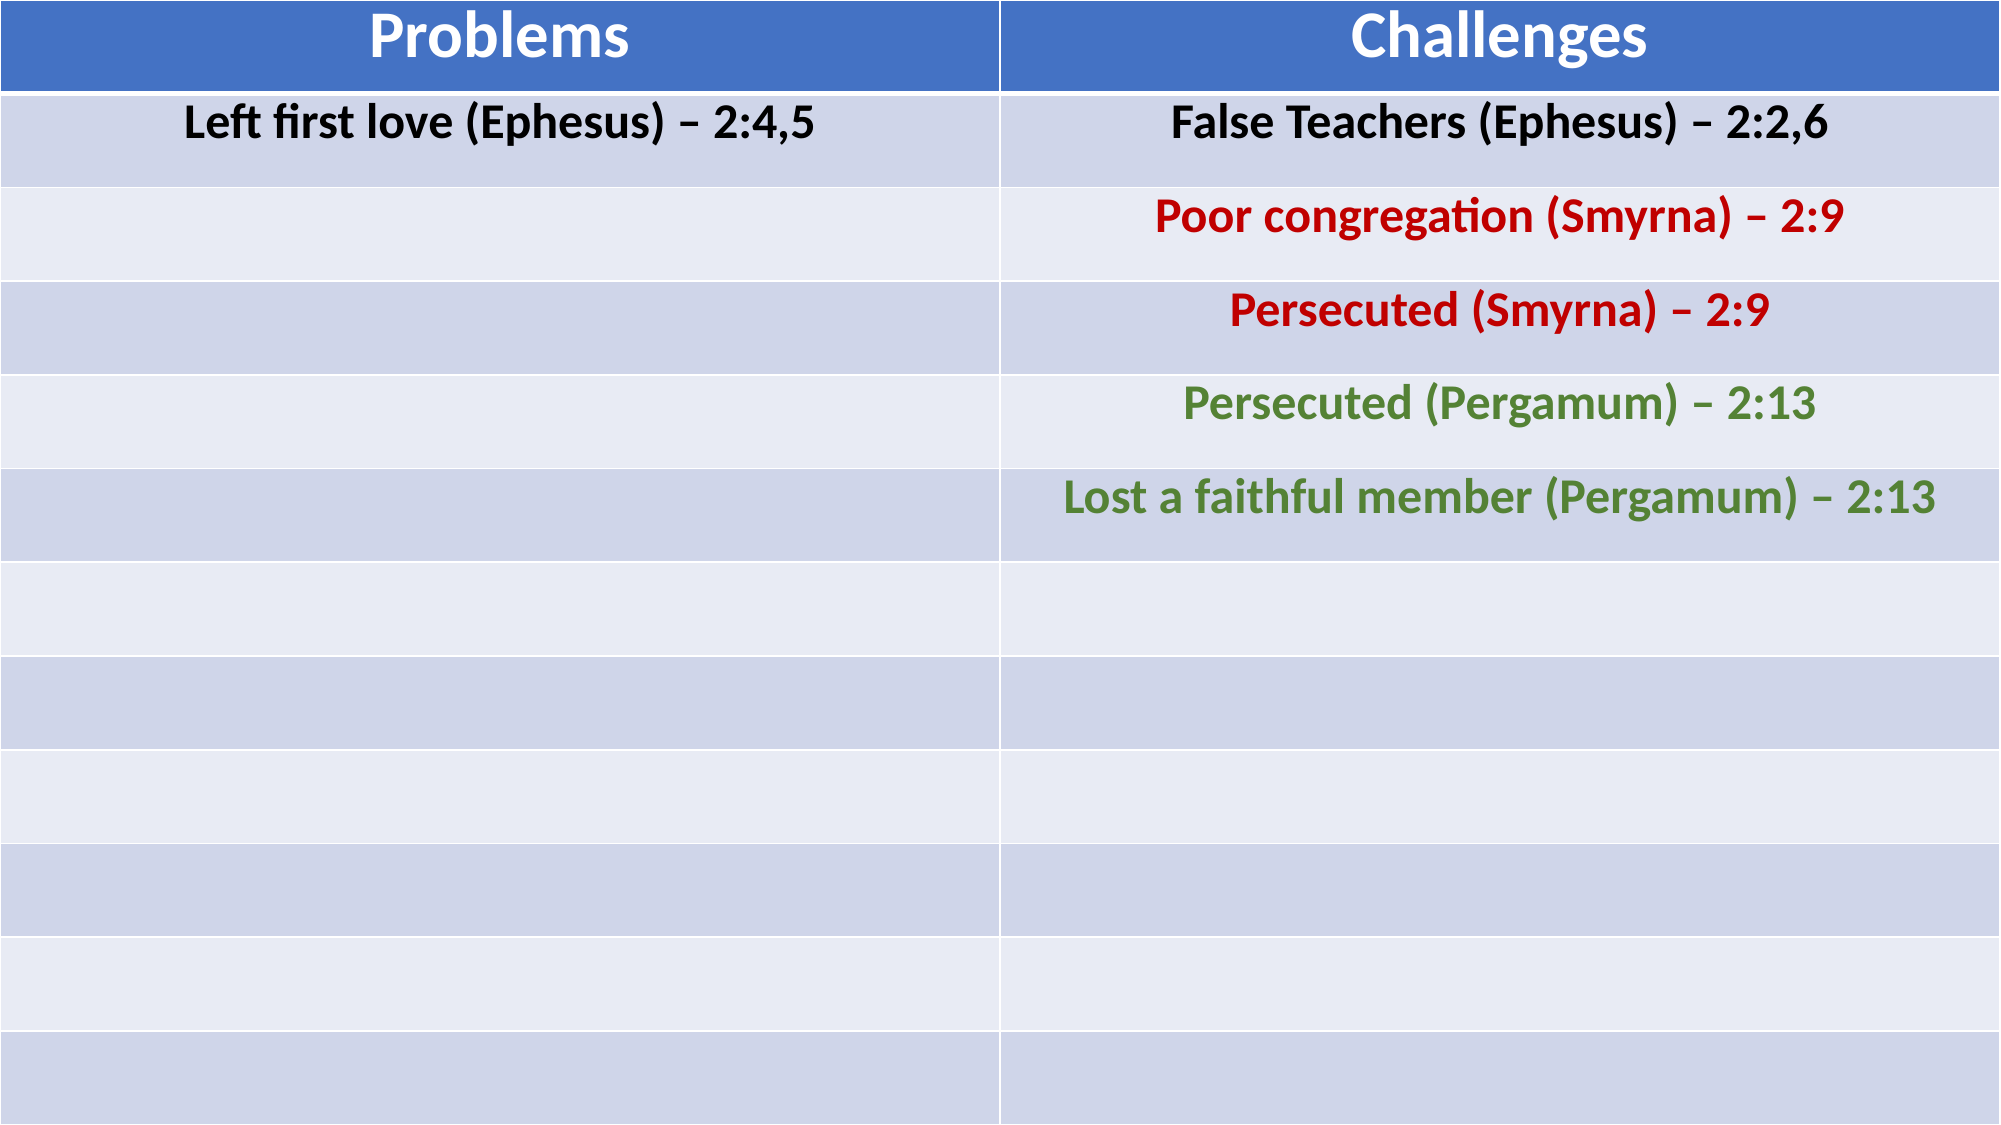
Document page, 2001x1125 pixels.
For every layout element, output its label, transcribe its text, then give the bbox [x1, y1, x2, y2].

table_cell [1, 563, 999, 655]
table_cell [1001, 844, 1999, 936]
table_cell [1001, 1032, 1999, 1124]
table_cell [1001, 563, 1999, 655]
table_cell Poor congregation (Smyrna) – 2:9 [1001, 188, 1999, 280]
table_cell [1, 469, 999, 561]
table_cell Left first love (Ephesus) – 2:4,5 [1, 96, 999, 187]
table_cell [1, 657, 999, 749]
table_cell [1, 844, 999, 936]
table_cell [1, 938, 999, 1030]
table_header Challenges [1001, 1, 1999, 91]
table_cell [1, 282, 999, 374]
table_cell [1, 751, 999, 843]
table_cell False Teachers (Ephesus) – 2:2,6 [1001, 96, 1999, 187]
table_header Problems [1, 1, 999, 91]
table_cell [1, 1032, 999, 1124]
table_cell [1, 376, 999, 468]
table_cell [1001, 657, 1999, 749]
table_cell [1, 188, 999, 280]
table_cell Lost a faithful member (Pergamum) – 2:13 [1001, 469, 1999, 561]
table_cell Persecuted (Smyrna) – 2:9 [1001, 282, 1999, 374]
table_cell Persecuted (Pergamum) – 2:13 [1001, 376, 1999, 468]
table_cell [1001, 751, 1999, 843]
table_cell [1001, 938, 1999, 1030]
